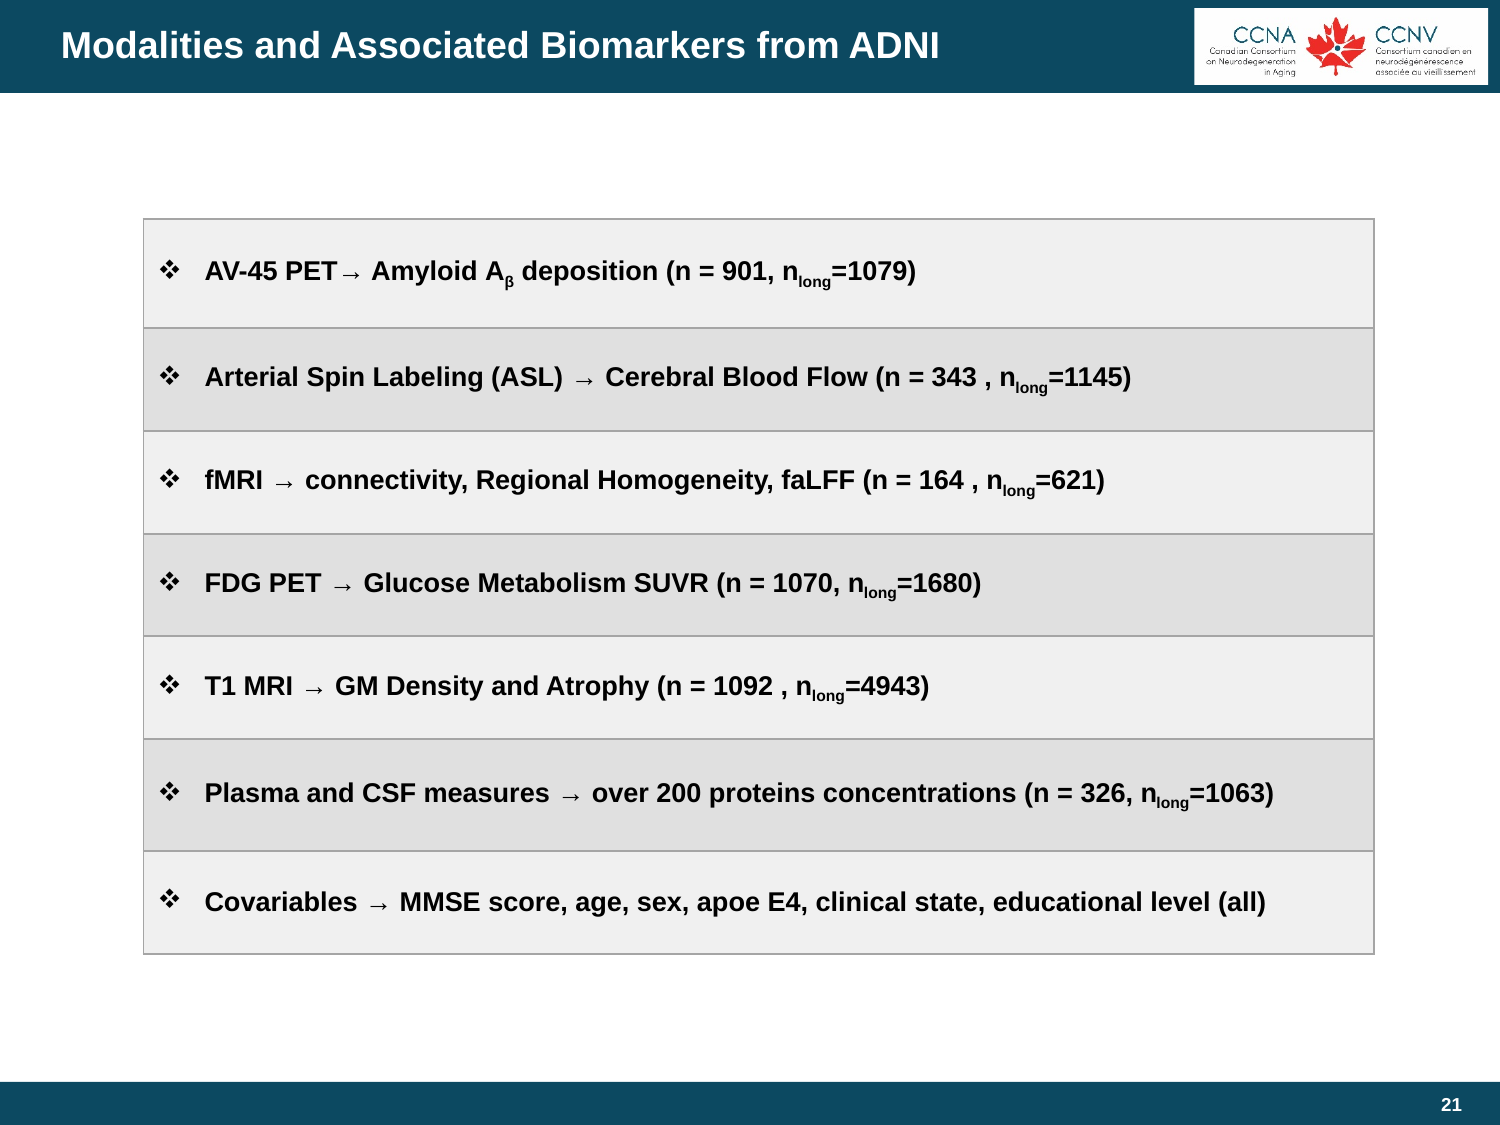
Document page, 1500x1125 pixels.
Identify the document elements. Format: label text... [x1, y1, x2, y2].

table_header AV-45 PET→ Amyloid Aβ deposition (n = 901, nlong=1079) [144, 220, 1373, 327]
title Modalities and Associated Biomarkers from ADNI [45, 10, 1174, 83]
table_cell FDG PET → Glucose Metabolism SUVR (n = 1070, nlong=1680) [144, 535, 1373, 635]
table_cell T1 MRI → GM Density and Atrophy (n = 1092 , nlong=4943) [144, 637, 1373, 738]
picture [1194, 8, 1489, 85]
table_cell Plasma and CSF measures → over 200 proteins concentrations (n = 326, nlong=1063) [144, 740, 1373, 850]
slide_number 21 [1194, 1088, 1478, 1118]
table_cell Arterial Spin Labeling (ASL) → Cerebral Blood Flow (n = 343 , nlong=1145) [144, 329, 1373, 430]
table_cell Covariables → MMSE score, age, sex, apoe E4, clinical state, educational level (all) [144, 852, 1373, 953]
table_cell fMRI → connectivity, Regional Homogeneity, faLFF (n = 164 , nlong=621) [144, 432, 1373, 533]
